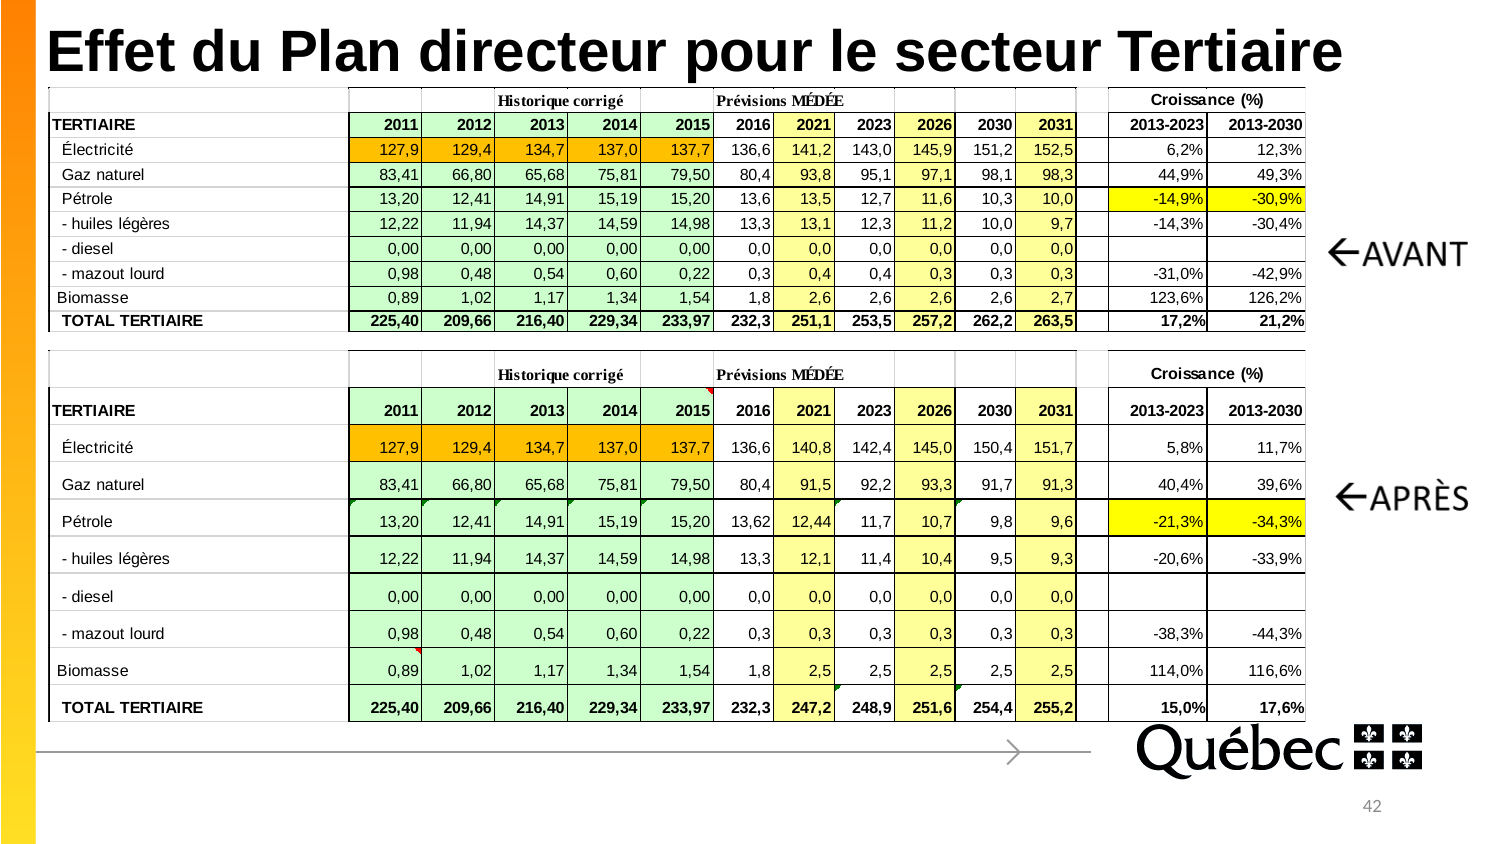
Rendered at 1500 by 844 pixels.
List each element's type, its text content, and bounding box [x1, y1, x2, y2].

slide_number 42 [1059, 782, 1397, 827]
picture [1, 0, 1499, 844]
title Effet du Plan directeur pour le secteur Tertiaire [31, 13, 1397, 93]
